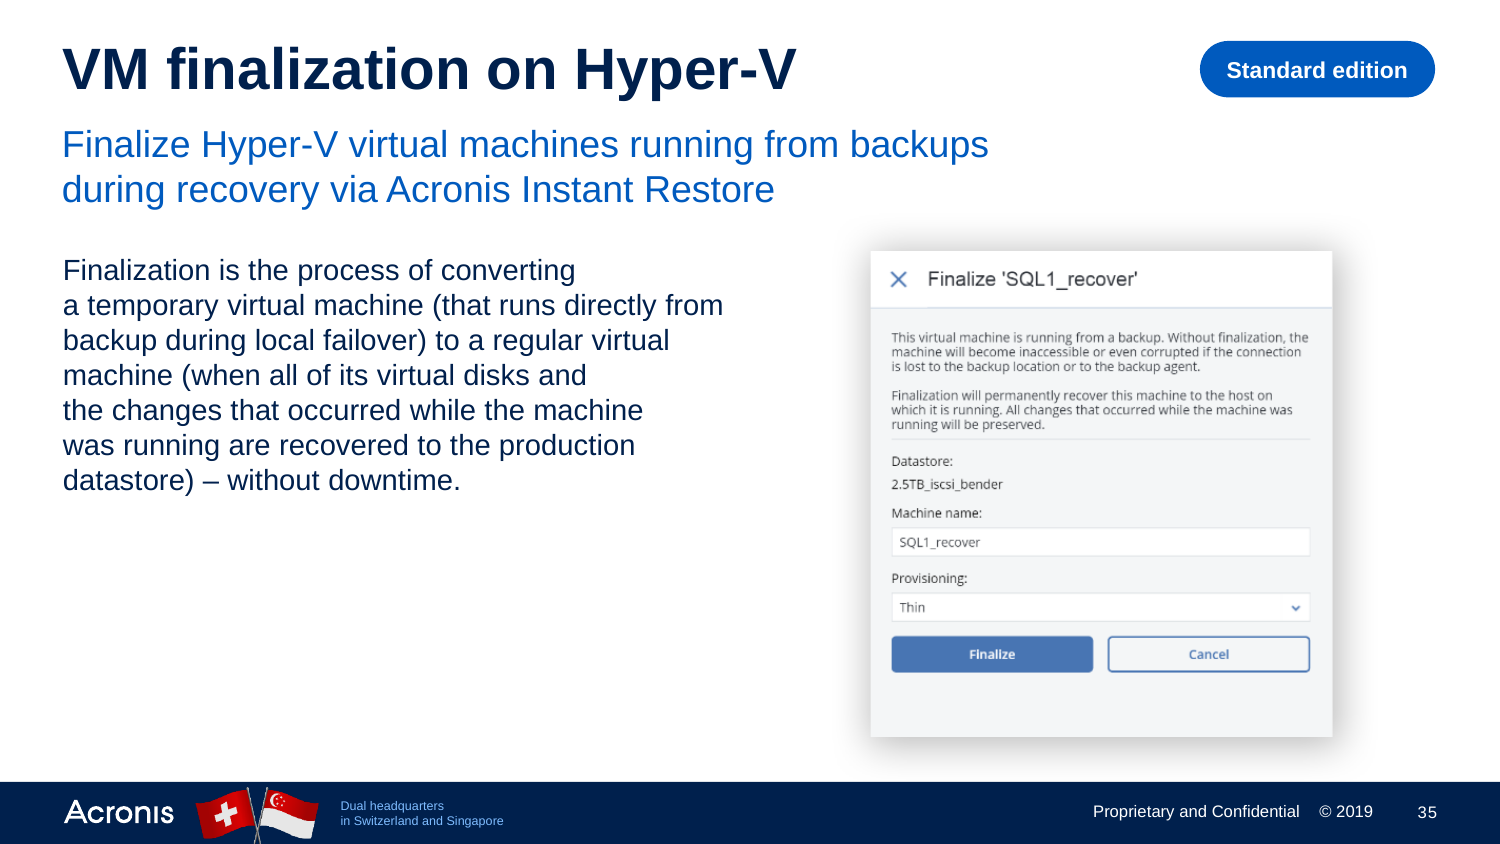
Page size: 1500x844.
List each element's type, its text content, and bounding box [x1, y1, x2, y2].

text_box Finalize Hyper-V virtual machines running from backups during recovery via Acronis Instant Restore [47, 112, 1050, 218]
picture [195, 787, 319, 844]
text_box Standard edition [1198, 39, 1437, 99]
text_box Finalization is the process of converting a temporary virtual machine (that runs directly from backup during local failover) to a regular virtual machine (when all of its virtual disks and the changes that occurred while the machine was running are recovered to the production datastore) – without downtime. [62, 251, 734, 515]
picture [870, 251, 1333, 737]
title VM finalization on Hyper-V [62, 38, 1436, 156]
